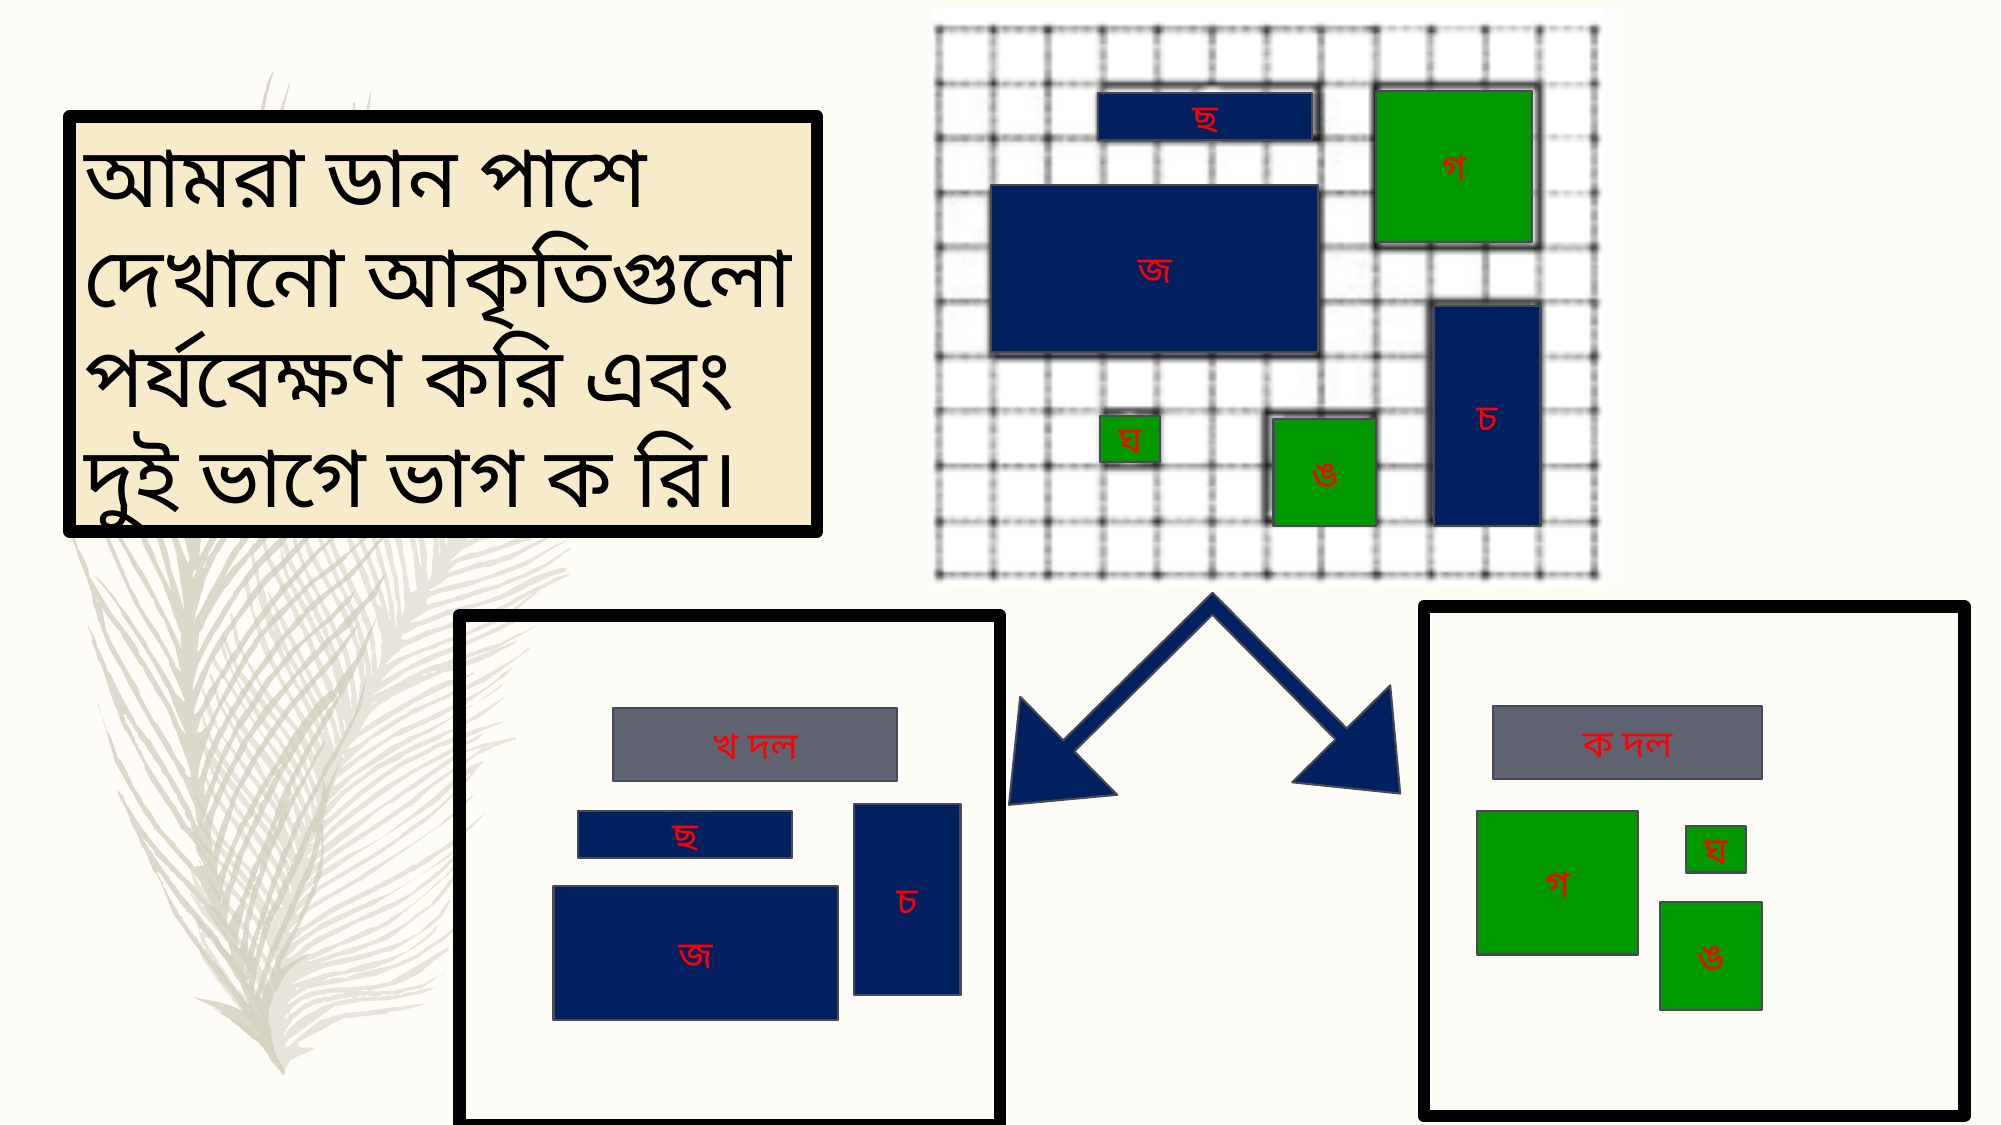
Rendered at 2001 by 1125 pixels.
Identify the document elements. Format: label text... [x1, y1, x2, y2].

text_box [459, 615, 1000, 1125]
text_box [1007, 592, 1402, 806]
text_box আমরা ডান পাশে দেখানো আকৃতিগুলো পর্যবেক্ষণ করি এবং দুই ভাগে ভাগ ক রি। [69, 116, 818, 532]
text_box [932, 8, 1619, 586]
text_box [1423, 606, 1965, 1117]
